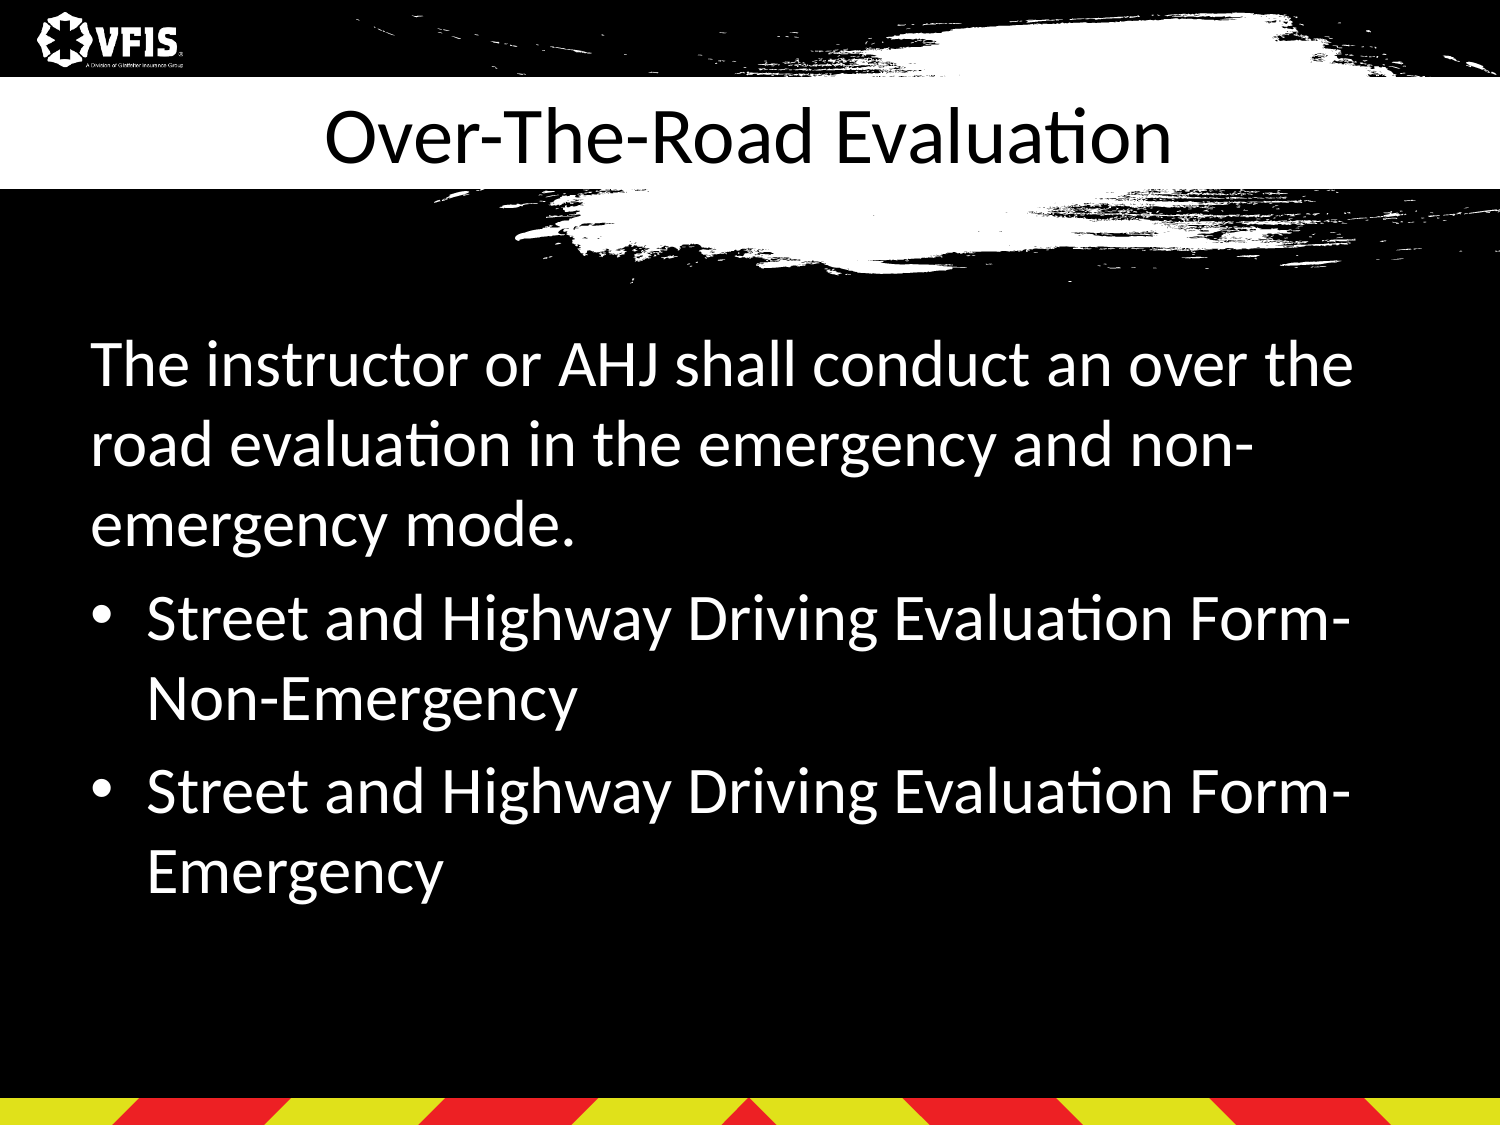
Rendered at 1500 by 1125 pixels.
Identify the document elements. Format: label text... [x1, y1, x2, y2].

picture [0, 0, 1500, 1125]
title Over-The-Road Evaluation [75, 75, 1425, 188]
list The instructor or AHJ shall conduct an over the road evaluation in the emergency and non-emergency mode. Street and Highway Driving Evaluation Form- Non-Emergency Street and Highway Driving Evaluation Form- Emergency [75, 312, 1425, 1005]
